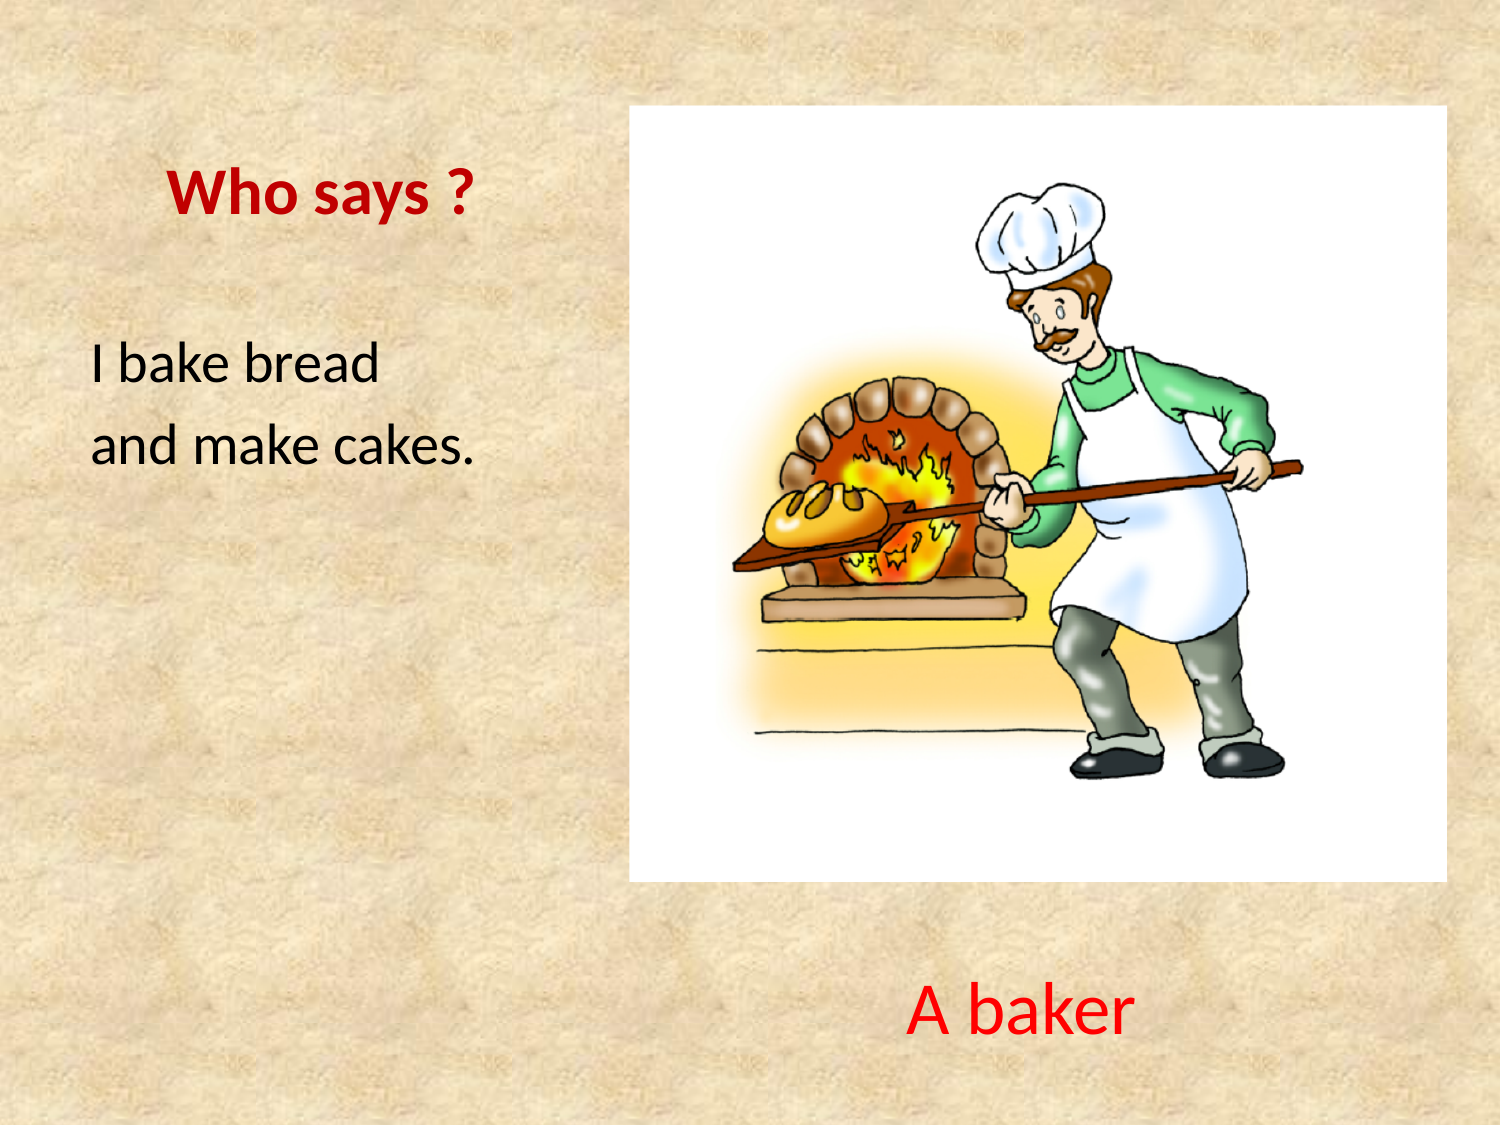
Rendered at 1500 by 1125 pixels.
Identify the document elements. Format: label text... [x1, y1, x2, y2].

picture [0, 0, 1500, 1125]
list I bake bread and make cakes. [75, 235, 569, 1005]
title Who says ? [75, 44, 569, 235]
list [649, 84, 1427, 903]
text_box A baker [714, 951, 1329, 1057]
